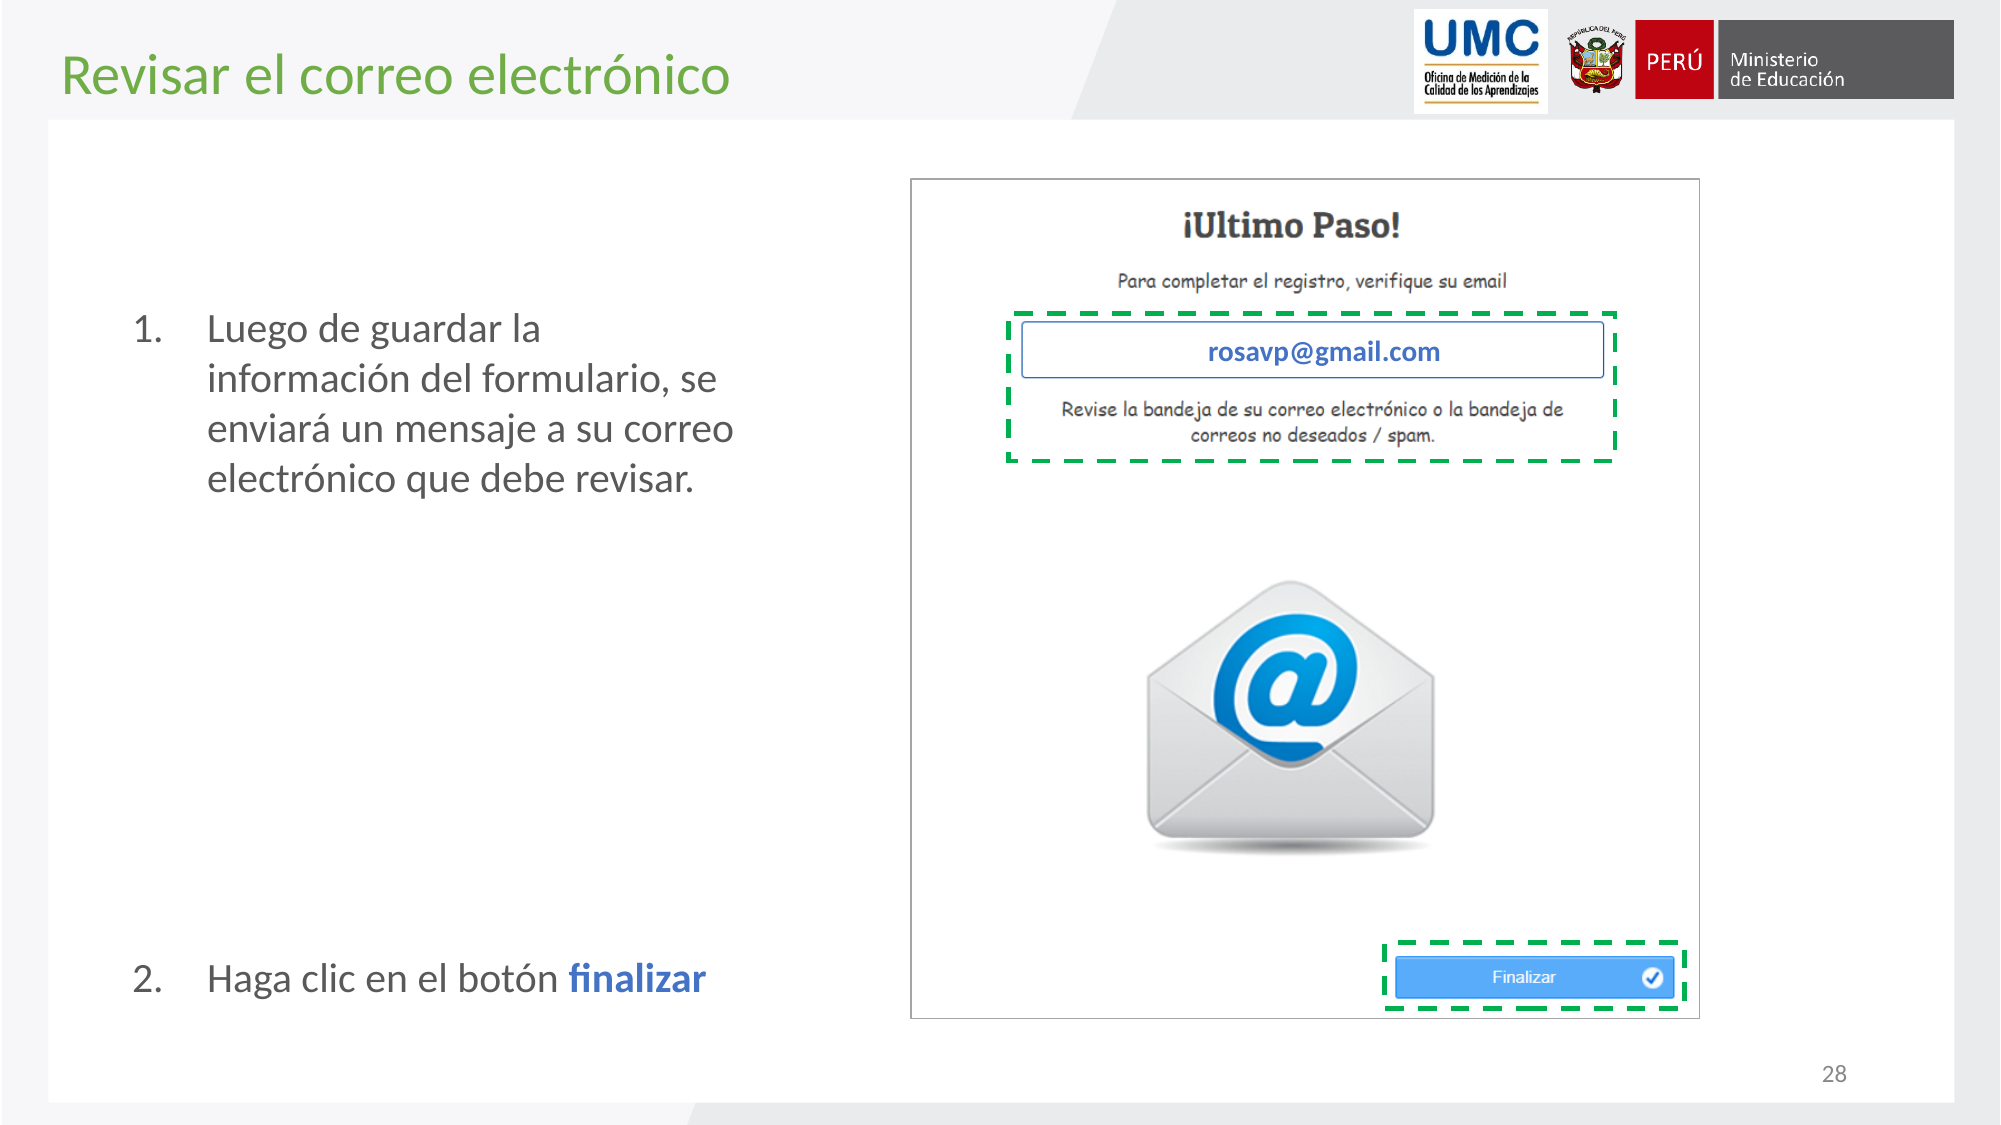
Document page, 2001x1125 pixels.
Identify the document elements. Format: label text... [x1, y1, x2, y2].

picture [1414, 9, 1548, 114]
title Revisar el correo electrónico [46, 30, 884, 121]
picture [1565, 16, 1955, 102]
picture [911, 179, 1699, 1019]
slide_number 28 [1412, 1042, 1863, 1103]
text_box Luego de guardar la información del formulario, se enviará un mensaje a su correo electrónico que debe revisar. Haga clic en el botón finalizar [117, 293, 750, 1009]
